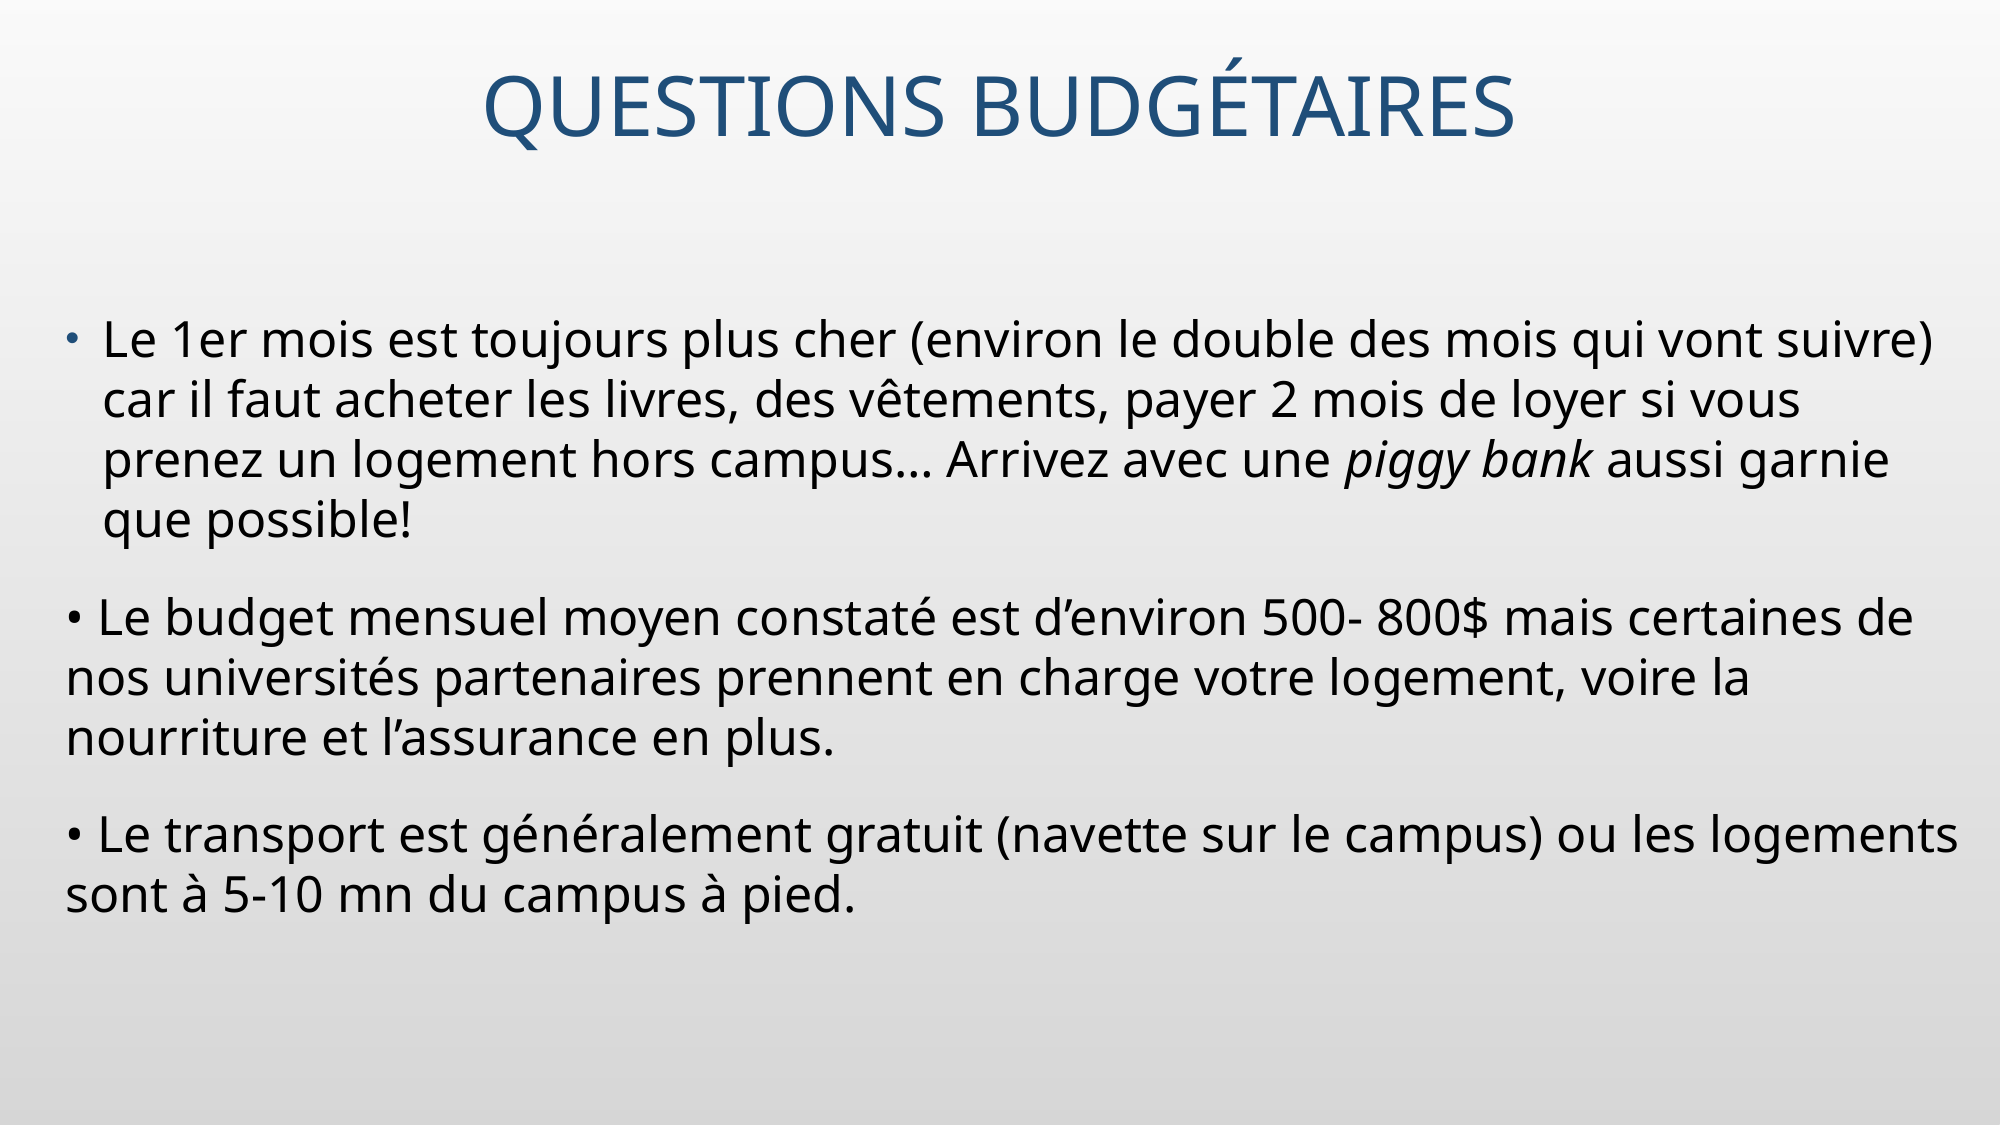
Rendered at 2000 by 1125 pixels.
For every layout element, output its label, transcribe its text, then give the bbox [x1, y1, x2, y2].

list Le 1er mois est toujours plus cher (environ le double des mois qui vont suivre) car il faut acheter les livres, des vêtements, payer 2 mois de loyer si vous prenez un logement hors campus… Arrivez avec une piggy bank aussi garnie que possible! • Le budget mensuel moyen constaté est d’environ 500- 800$ mais certaines de nos universités partenaires prennent en charge votre logement, voire la nourriture et l’assurance en plus. • Le transport est généralement gratuit (navette sur le campus) ou les logements sont à 5-10 mn du campus à pied. [42, 299, 1981, 1094]
title QUESTIONS BUDGÉTAIRES [199, 45, 1800, 263]
